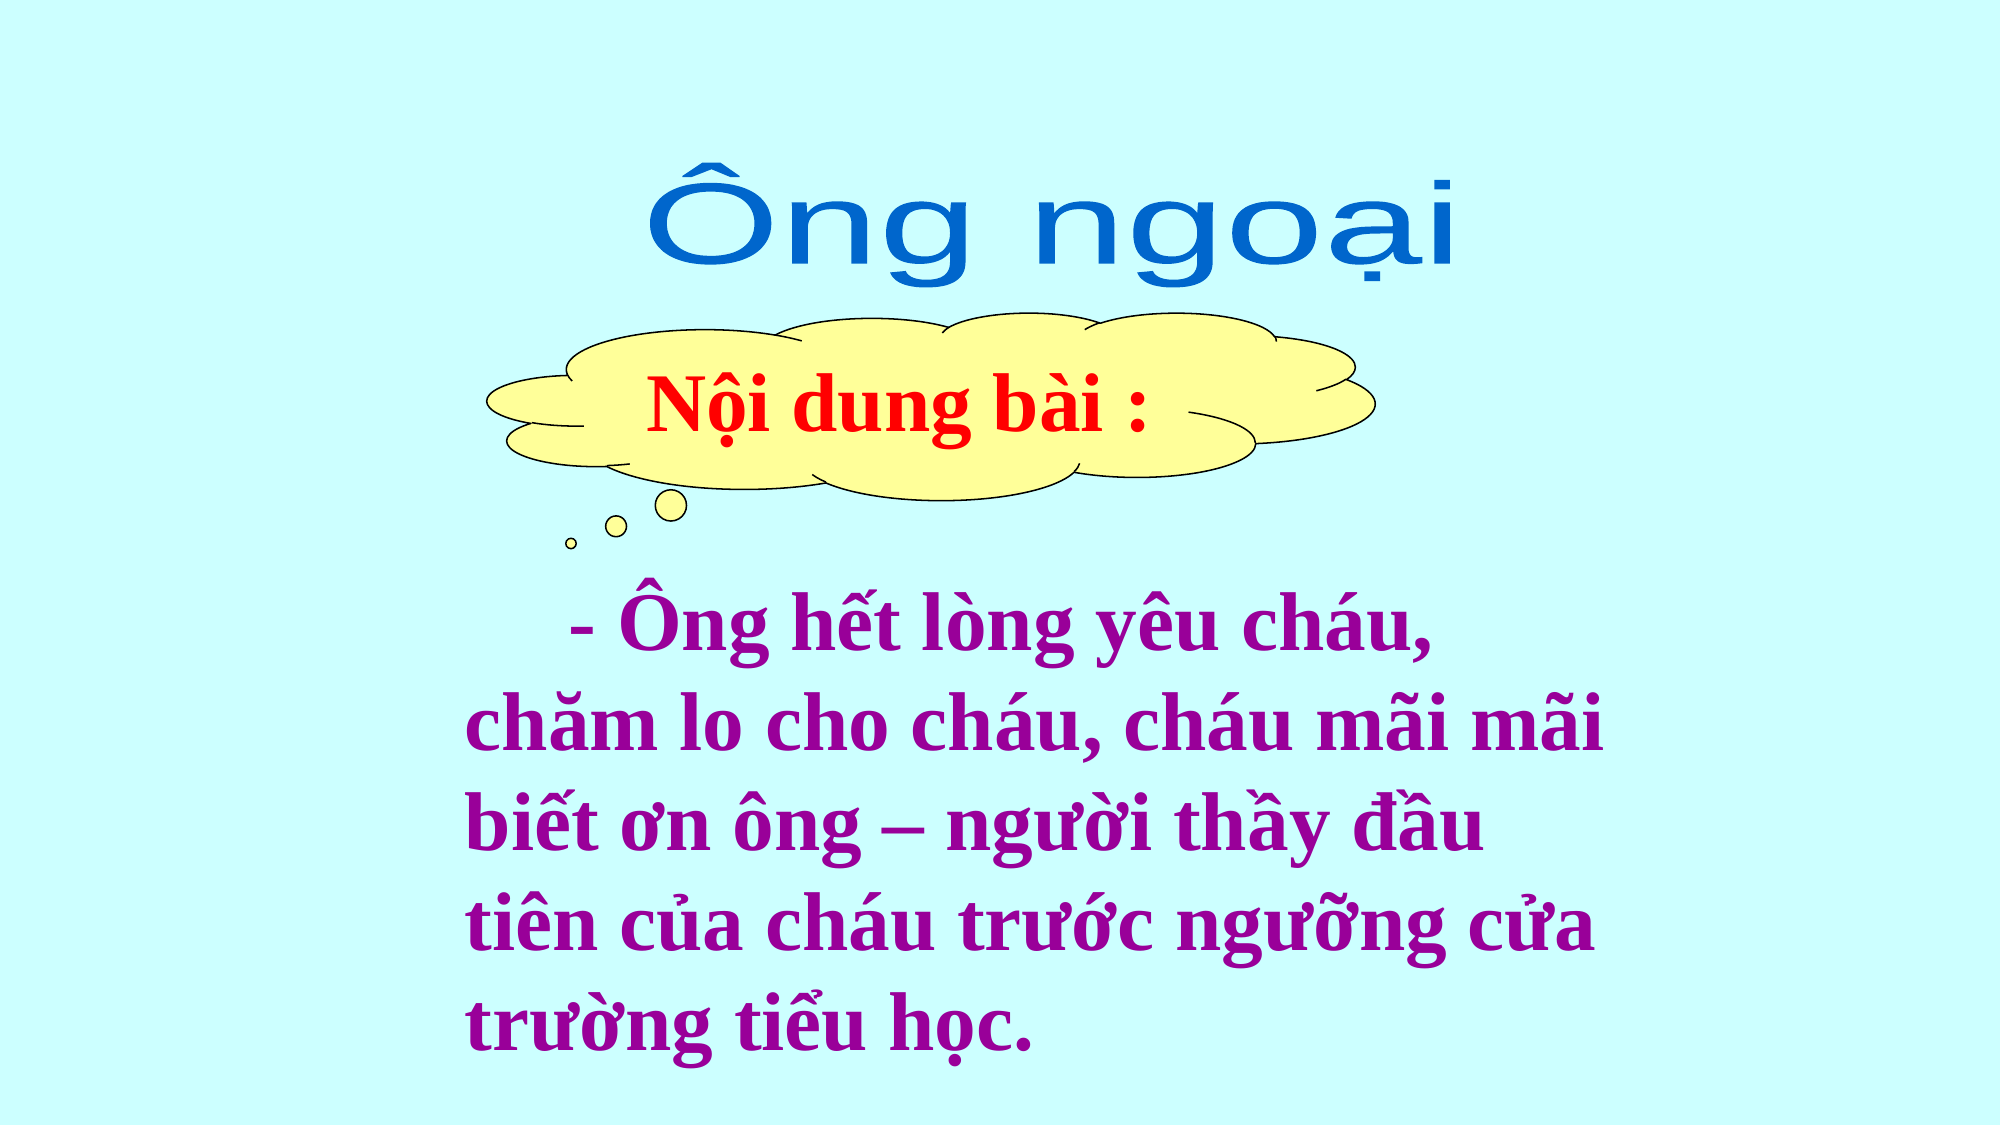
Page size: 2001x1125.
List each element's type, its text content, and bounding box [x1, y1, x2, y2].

text_box Nội dung bài : [486, 313, 1376, 501]
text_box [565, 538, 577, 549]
text_box - Ông hết lòng yêu cháu, chăm lo cho cháu, cháu mãi mãi biết ơn ông – người thầy đầu tiên của cháu trước ngưỡng cửa trường tiểu học. [449, 559, 1638, 1075]
text_box Nội dung bài : [655, 489, 687, 522]
text_box Nội dung bài : [605, 515, 627, 537]
